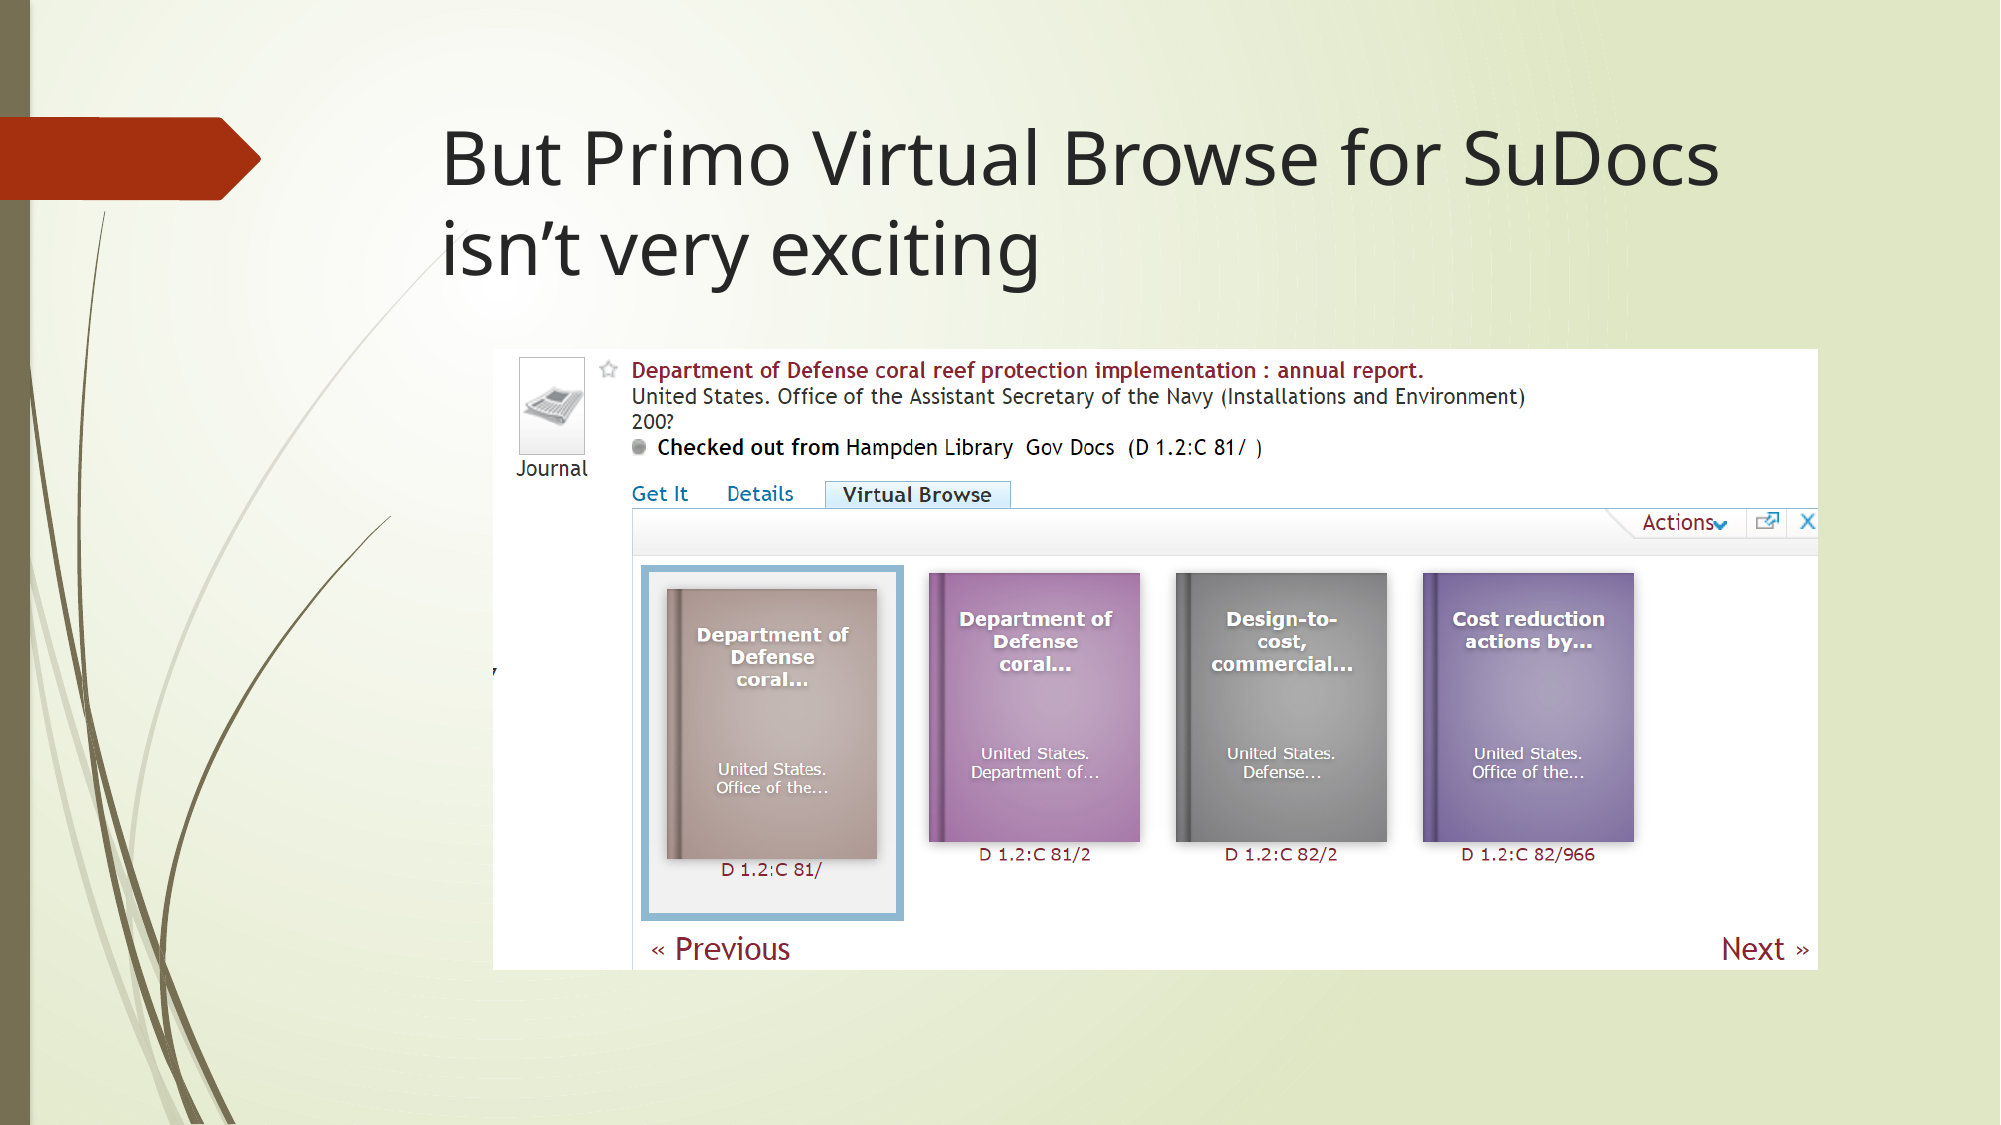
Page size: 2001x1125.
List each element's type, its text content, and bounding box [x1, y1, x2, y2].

title But Primo Virtual Browse for SuDocs isn’t very exciting [425, 102, 1888, 313]
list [493, 349, 1819, 971]
